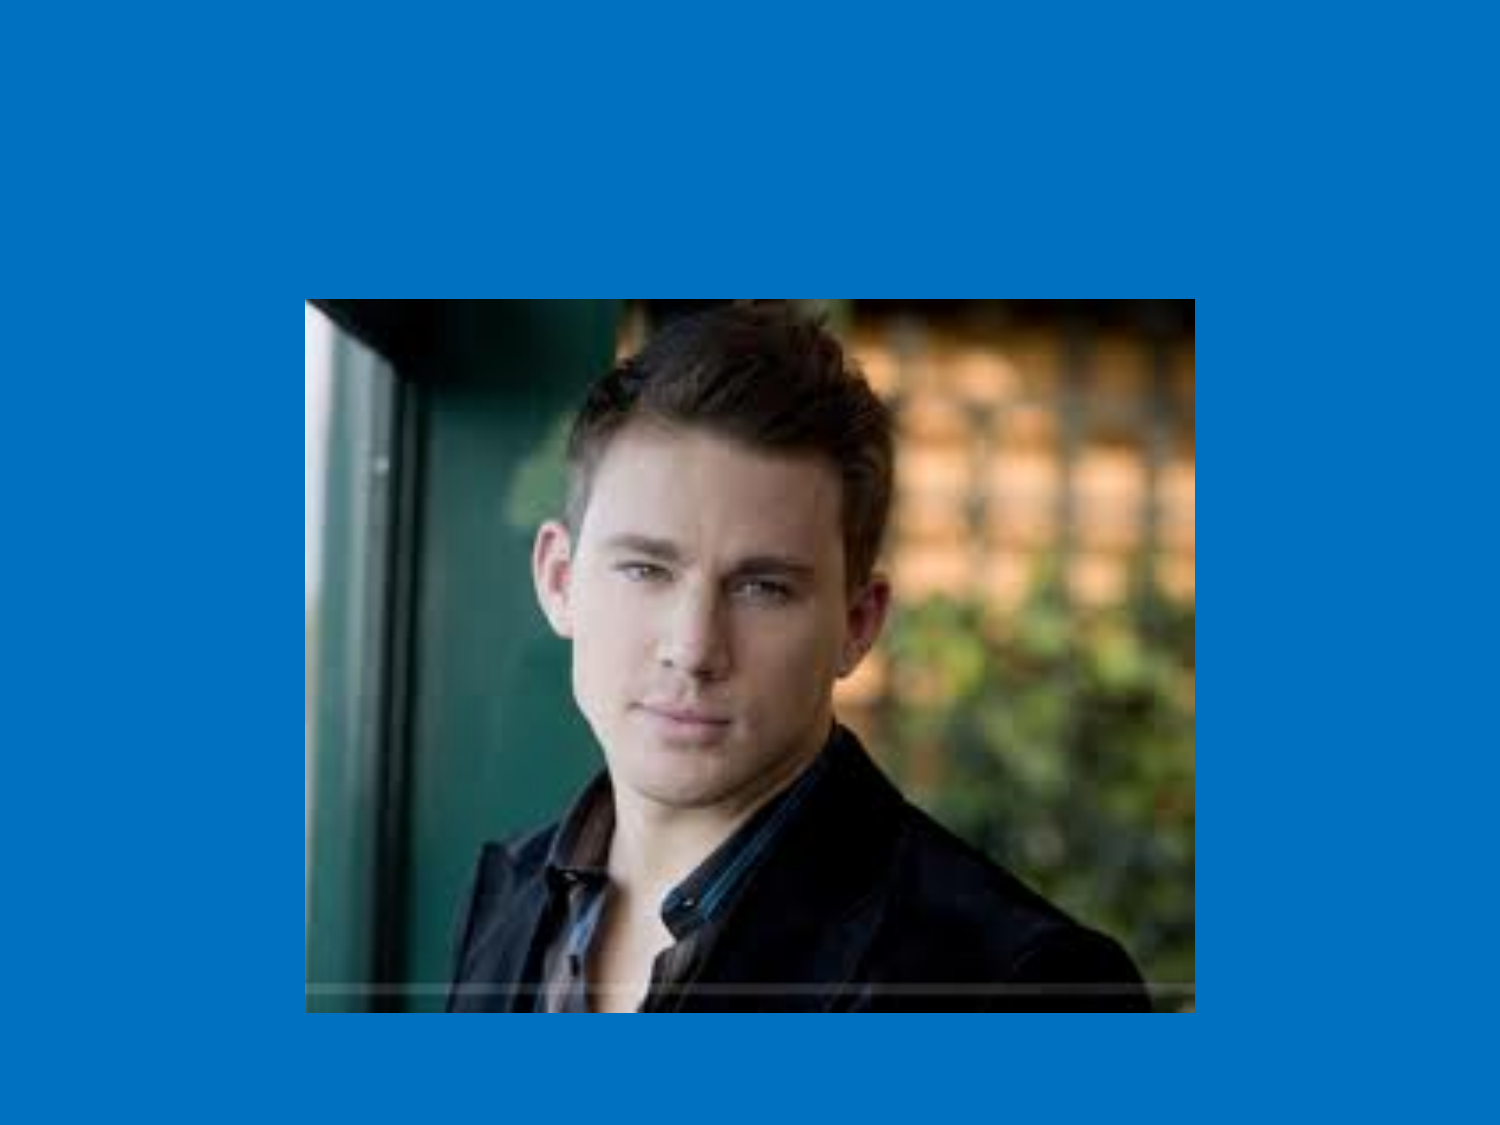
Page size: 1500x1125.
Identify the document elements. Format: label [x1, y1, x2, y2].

list [304, 299, 1196, 1013]
